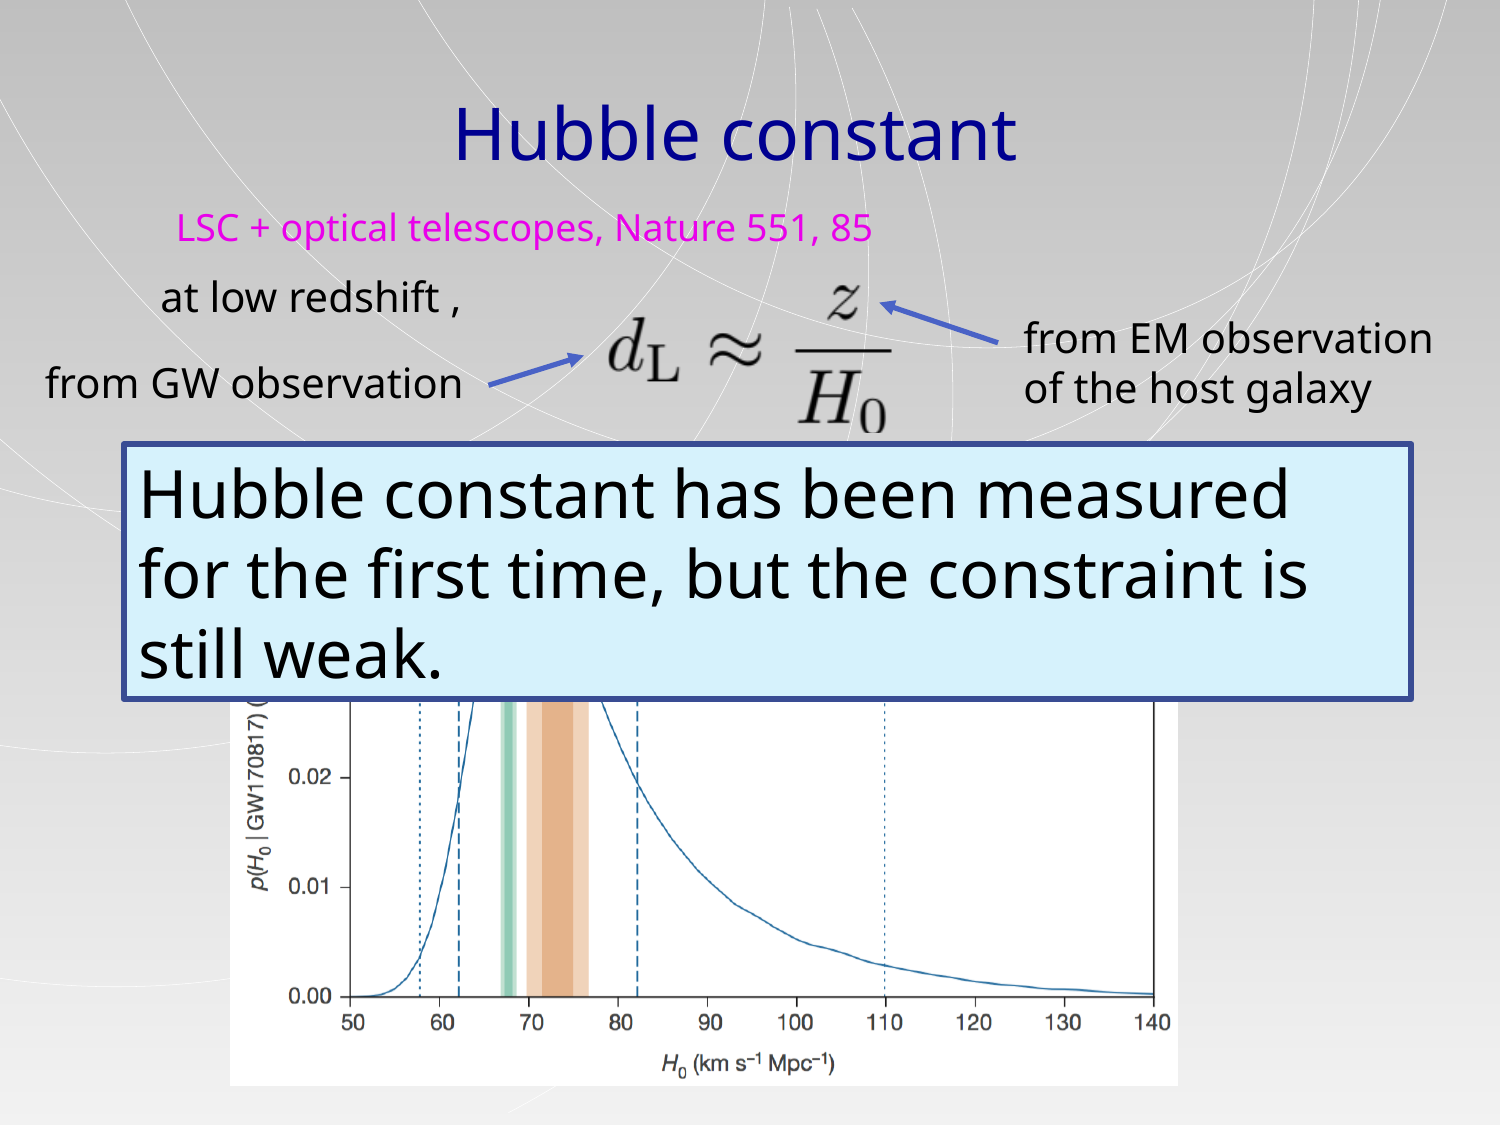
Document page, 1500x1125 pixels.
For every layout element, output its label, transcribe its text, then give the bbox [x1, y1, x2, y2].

picture [608, 284, 892, 433]
text_box from EM observation of the host galaxy [1008, 304, 1449, 420]
text_box Hubble constant has been measured for the first time, but the constraint is still weak. [123, 444, 1412, 699]
text_box at low redshift , [145, 263, 477, 329]
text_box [488, 355, 585, 386]
text_box from GW observation [30, 349, 479, 415]
picture [229, 454, 1178, 1087]
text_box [878, 302, 999, 344]
text_box LSC + optical telescopes, Nature 551, 85 [161, 196, 890, 256]
title Hubble constant [100, 78, 1371, 186]
